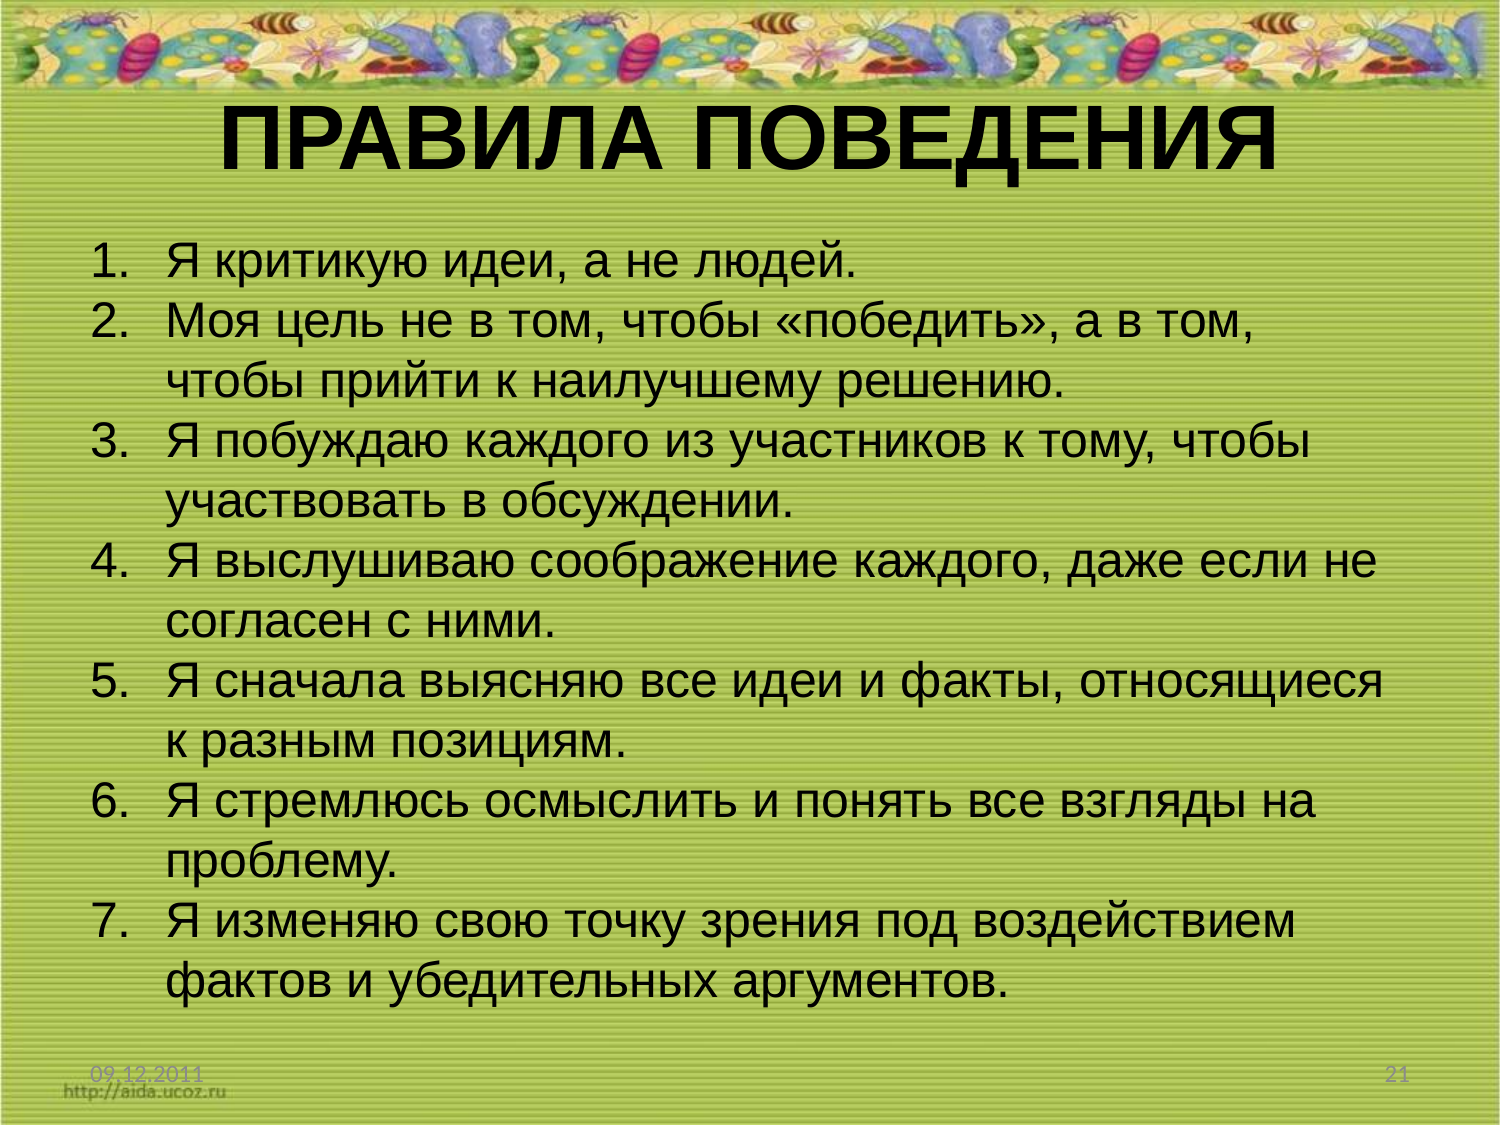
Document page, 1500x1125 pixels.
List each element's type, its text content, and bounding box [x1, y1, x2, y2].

picture [0, 0, 1500, 1125]
slide_number 21 [1074, 1042, 1425, 1103]
list Я критикую идеи, а не людей. Моя цель не в том, чтобы «победить», а в том, чтобы прийти к наилучшему решению. Я побуждаю каждого из участников к тому, чтобы участвовать в обсуждении. Я выслушиваю соображение каждого, даже если не согласен с ними. Я сначала выясняю все идеи и факты, относящиеся к разным позициям. Я стремлюсь осмыслить и понять все взгляды на проблему. Я изменяю свою точку зрения под воздействием фактов и убедительных аргументов. [74, 219, 1426, 1006]
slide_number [75, 1042, 425, 1103]
title ПРАВИЛА ПОВЕДЕНИЯ [74, 44, 1426, 219]
